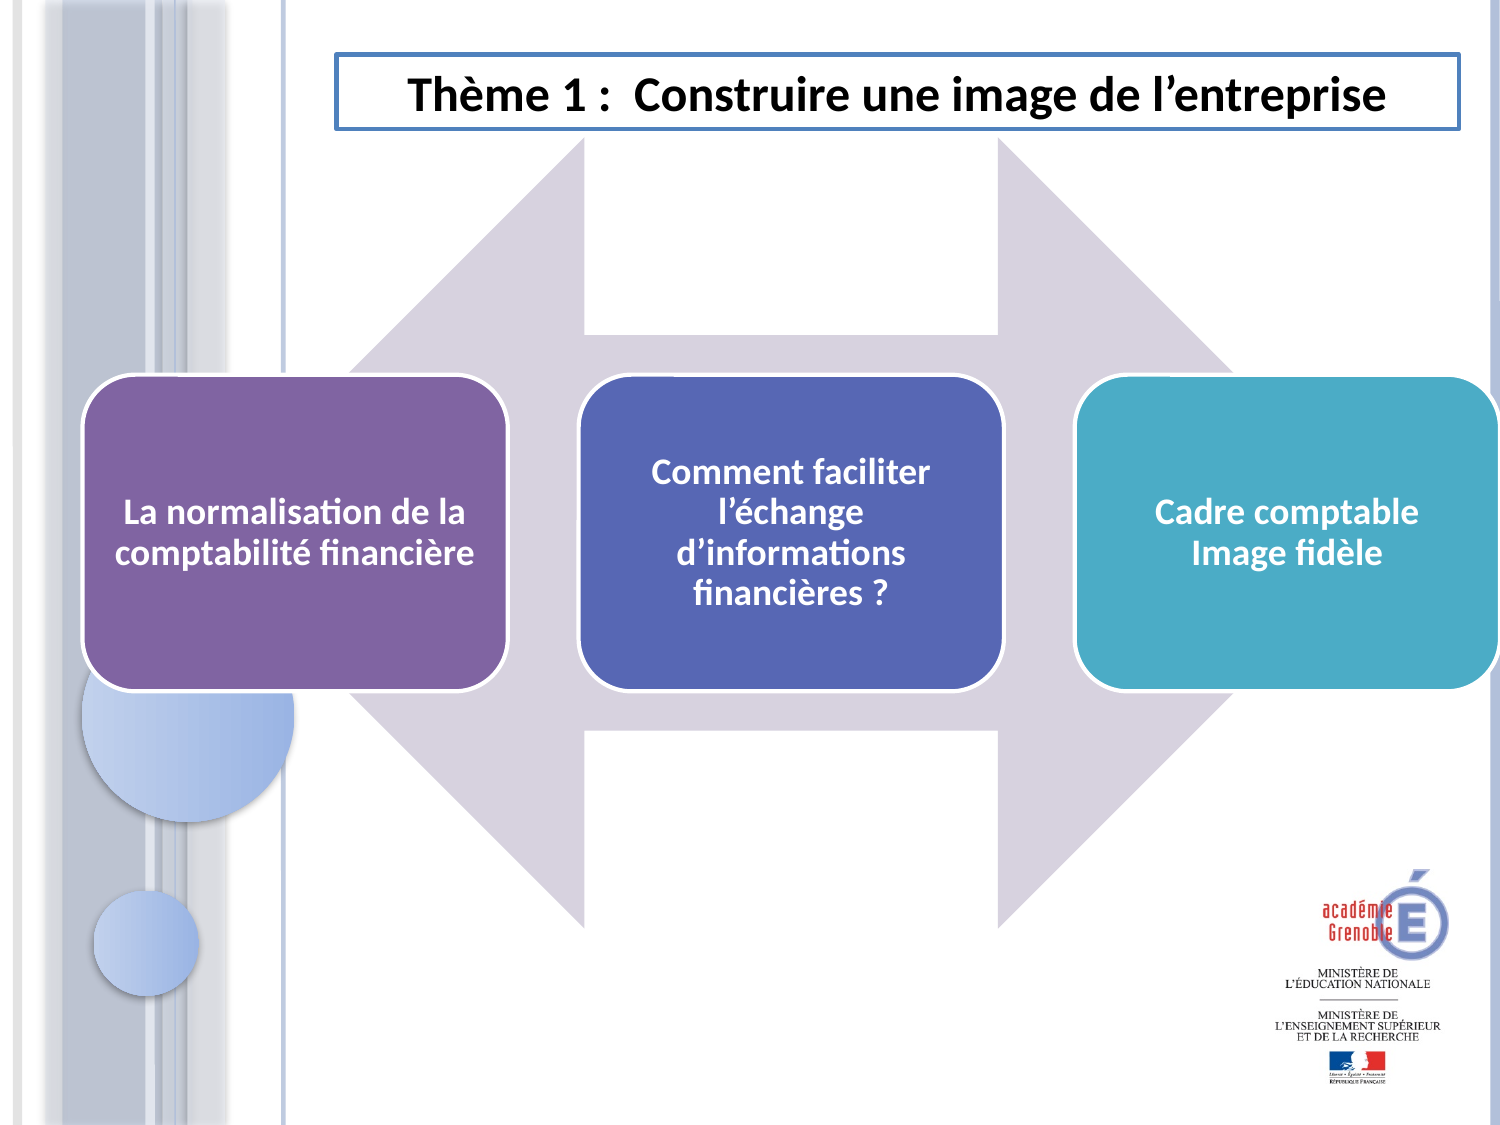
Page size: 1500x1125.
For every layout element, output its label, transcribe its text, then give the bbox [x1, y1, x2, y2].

text_box Thème 1 : Construire une image de l’entreprise [334, 52, 1461, 131]
picture [1274, 930, 1449, 1085]
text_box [81, 136, 1500, 930]
